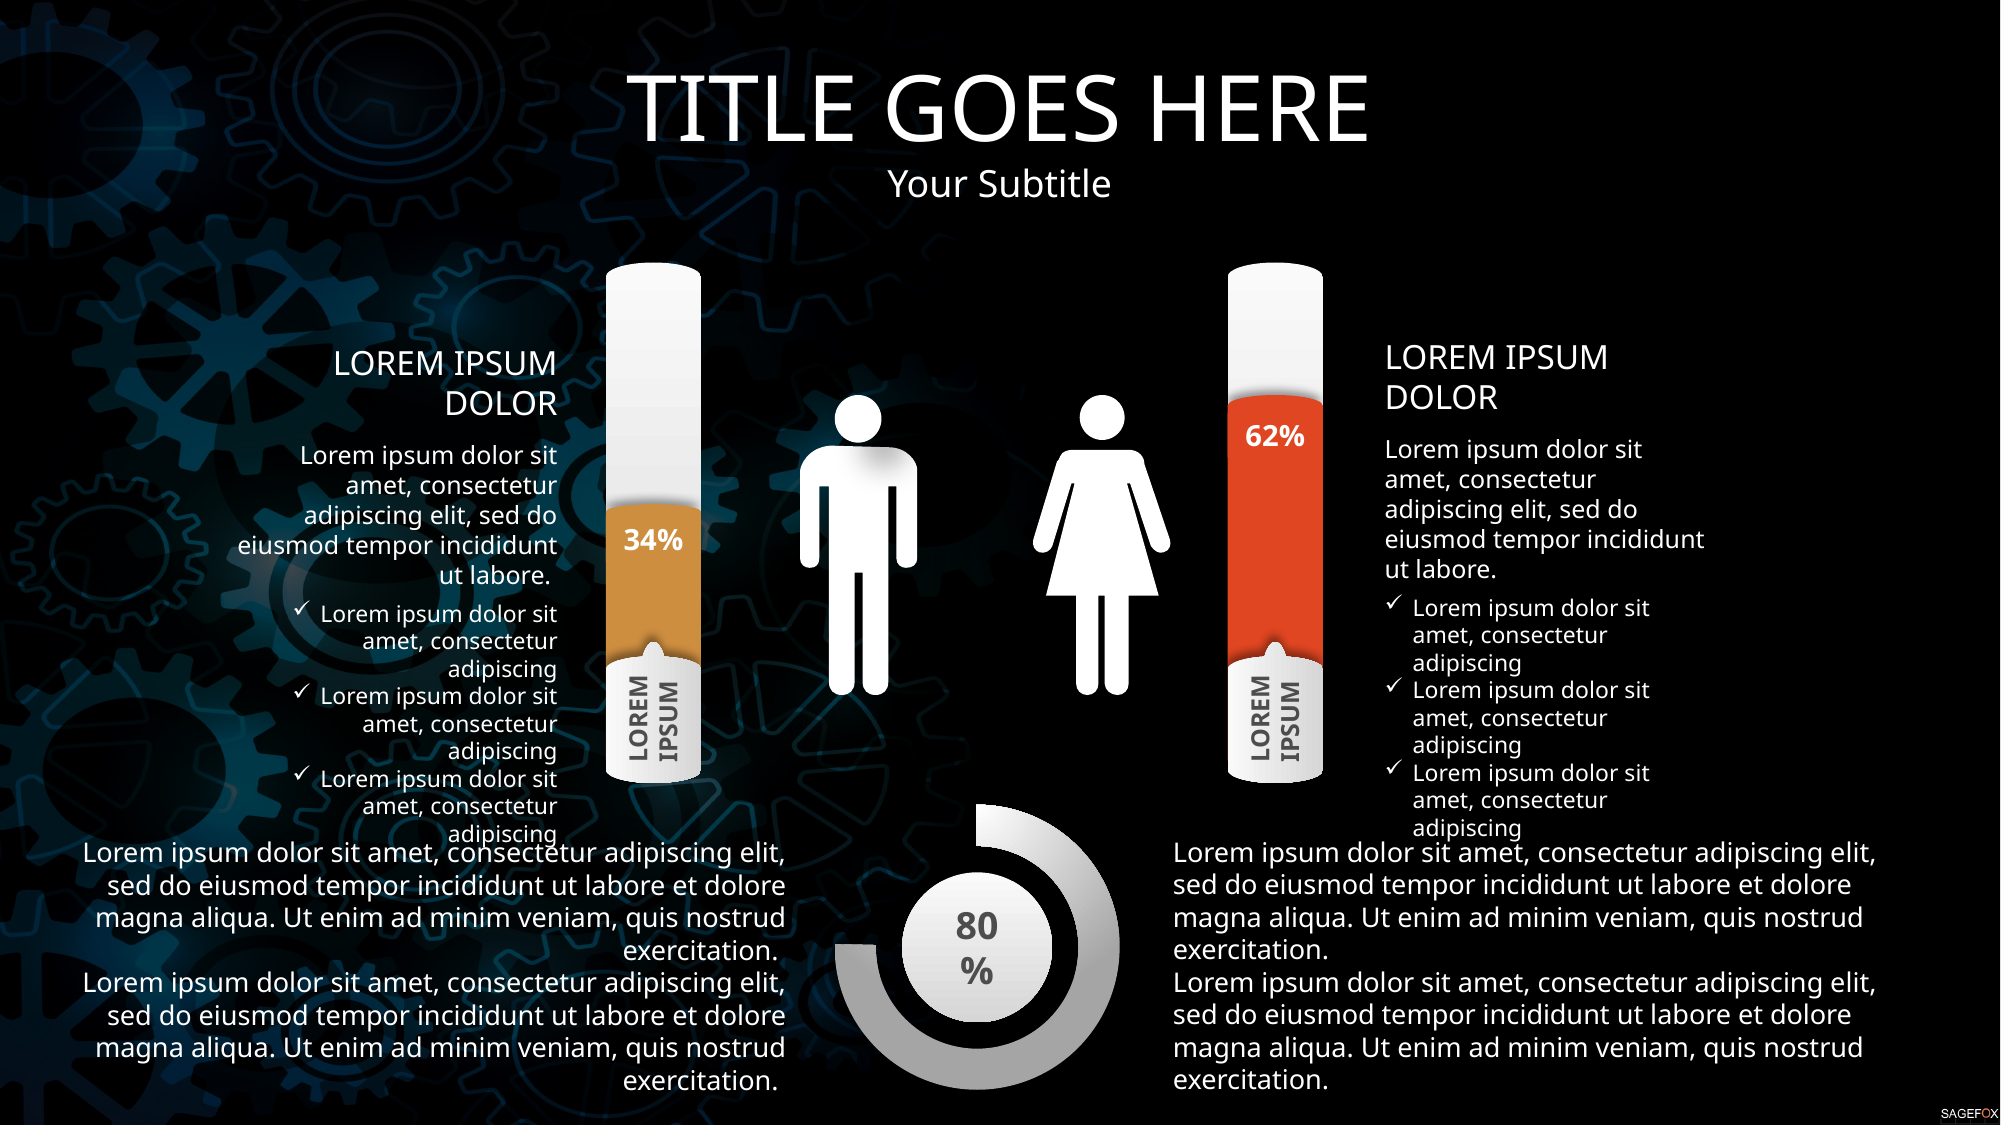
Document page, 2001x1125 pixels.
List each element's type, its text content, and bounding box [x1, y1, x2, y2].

text_box LOREM IPSUM DOLOR Lorem ipsum dolor sit amet, consectetur adipiscing elit, sed do eiusmod tempor incididunt ut labore. Lorem ipsum dolor sit amet, consectetur adipiscing Lorem ipsum dolor sit amet, consectetur adipiscing Lorem ipsum dolor sit amet, consectetur adipiscing [1369, 329, 1730, 827]
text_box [799, 394, 918, 695]
text_box 80% [901, 871, 1054, 1024]
text_box [604, 261, 703, 504]
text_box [605, 641, 702, 783]
picture [0, 0, 2001, 1125]
text_box Lorem ipsum dolor sit amet, consectetur adipiscing elit, sed do eiusmod tempor incididunt ut labore et dolore magna aliqua. Ut enim ad minim veniam, quis nostrud exercitation. Lorem ipsum dolor sit amet, consectetur adipiscing elit, sed do eiusmod tempor incididunt ut labore et dolore magna aliqua. Ut enim ad minim veniam, quis nostrud exercitation. [25, 828, 801, 1103]
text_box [1031, 394, 1172, 695]
text_box [1226, 261, 1324, 395]
text_box Lorem ipsum dolor sit amet, consectetur adipiscing elit, sed do eiusmod tempor incididunt ut labore et dolore magna aliqua. Ut enim ad minim veniam, quis nostrud exercitation. Lorem ipsum dolor sit amet, consectetur adipiscing elit, sed do eiusmod tempor incididunt ut labore et dolore magna aliqua. Ut enim ad minim veniam, quis nostrud exercitation. [1158, 827, 1934, 1103]
text_box [833, 803, 1121, 1091]
text_box TITLE GOES HERE Your Subtitle [548, 42, 1452, 212]
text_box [1227, 641, 1323, 783]
text_box LOREM IPSUM DOLOR Lorem ipsum dolor sit amet, consectetur adipiscing elit, sed do eiusmod tempor incididunt ut labore. Lorem ipsum dolor sit amet, consectetur adipiscing Lorem ipsum dolor sit amet, consectetur adipiscing Lorem ipsum dolor sit amet, consectetur adipiscing [212, 335, 573, 828]
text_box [605, 504, 702, 641]
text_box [1227, 394, 1323, 641]
